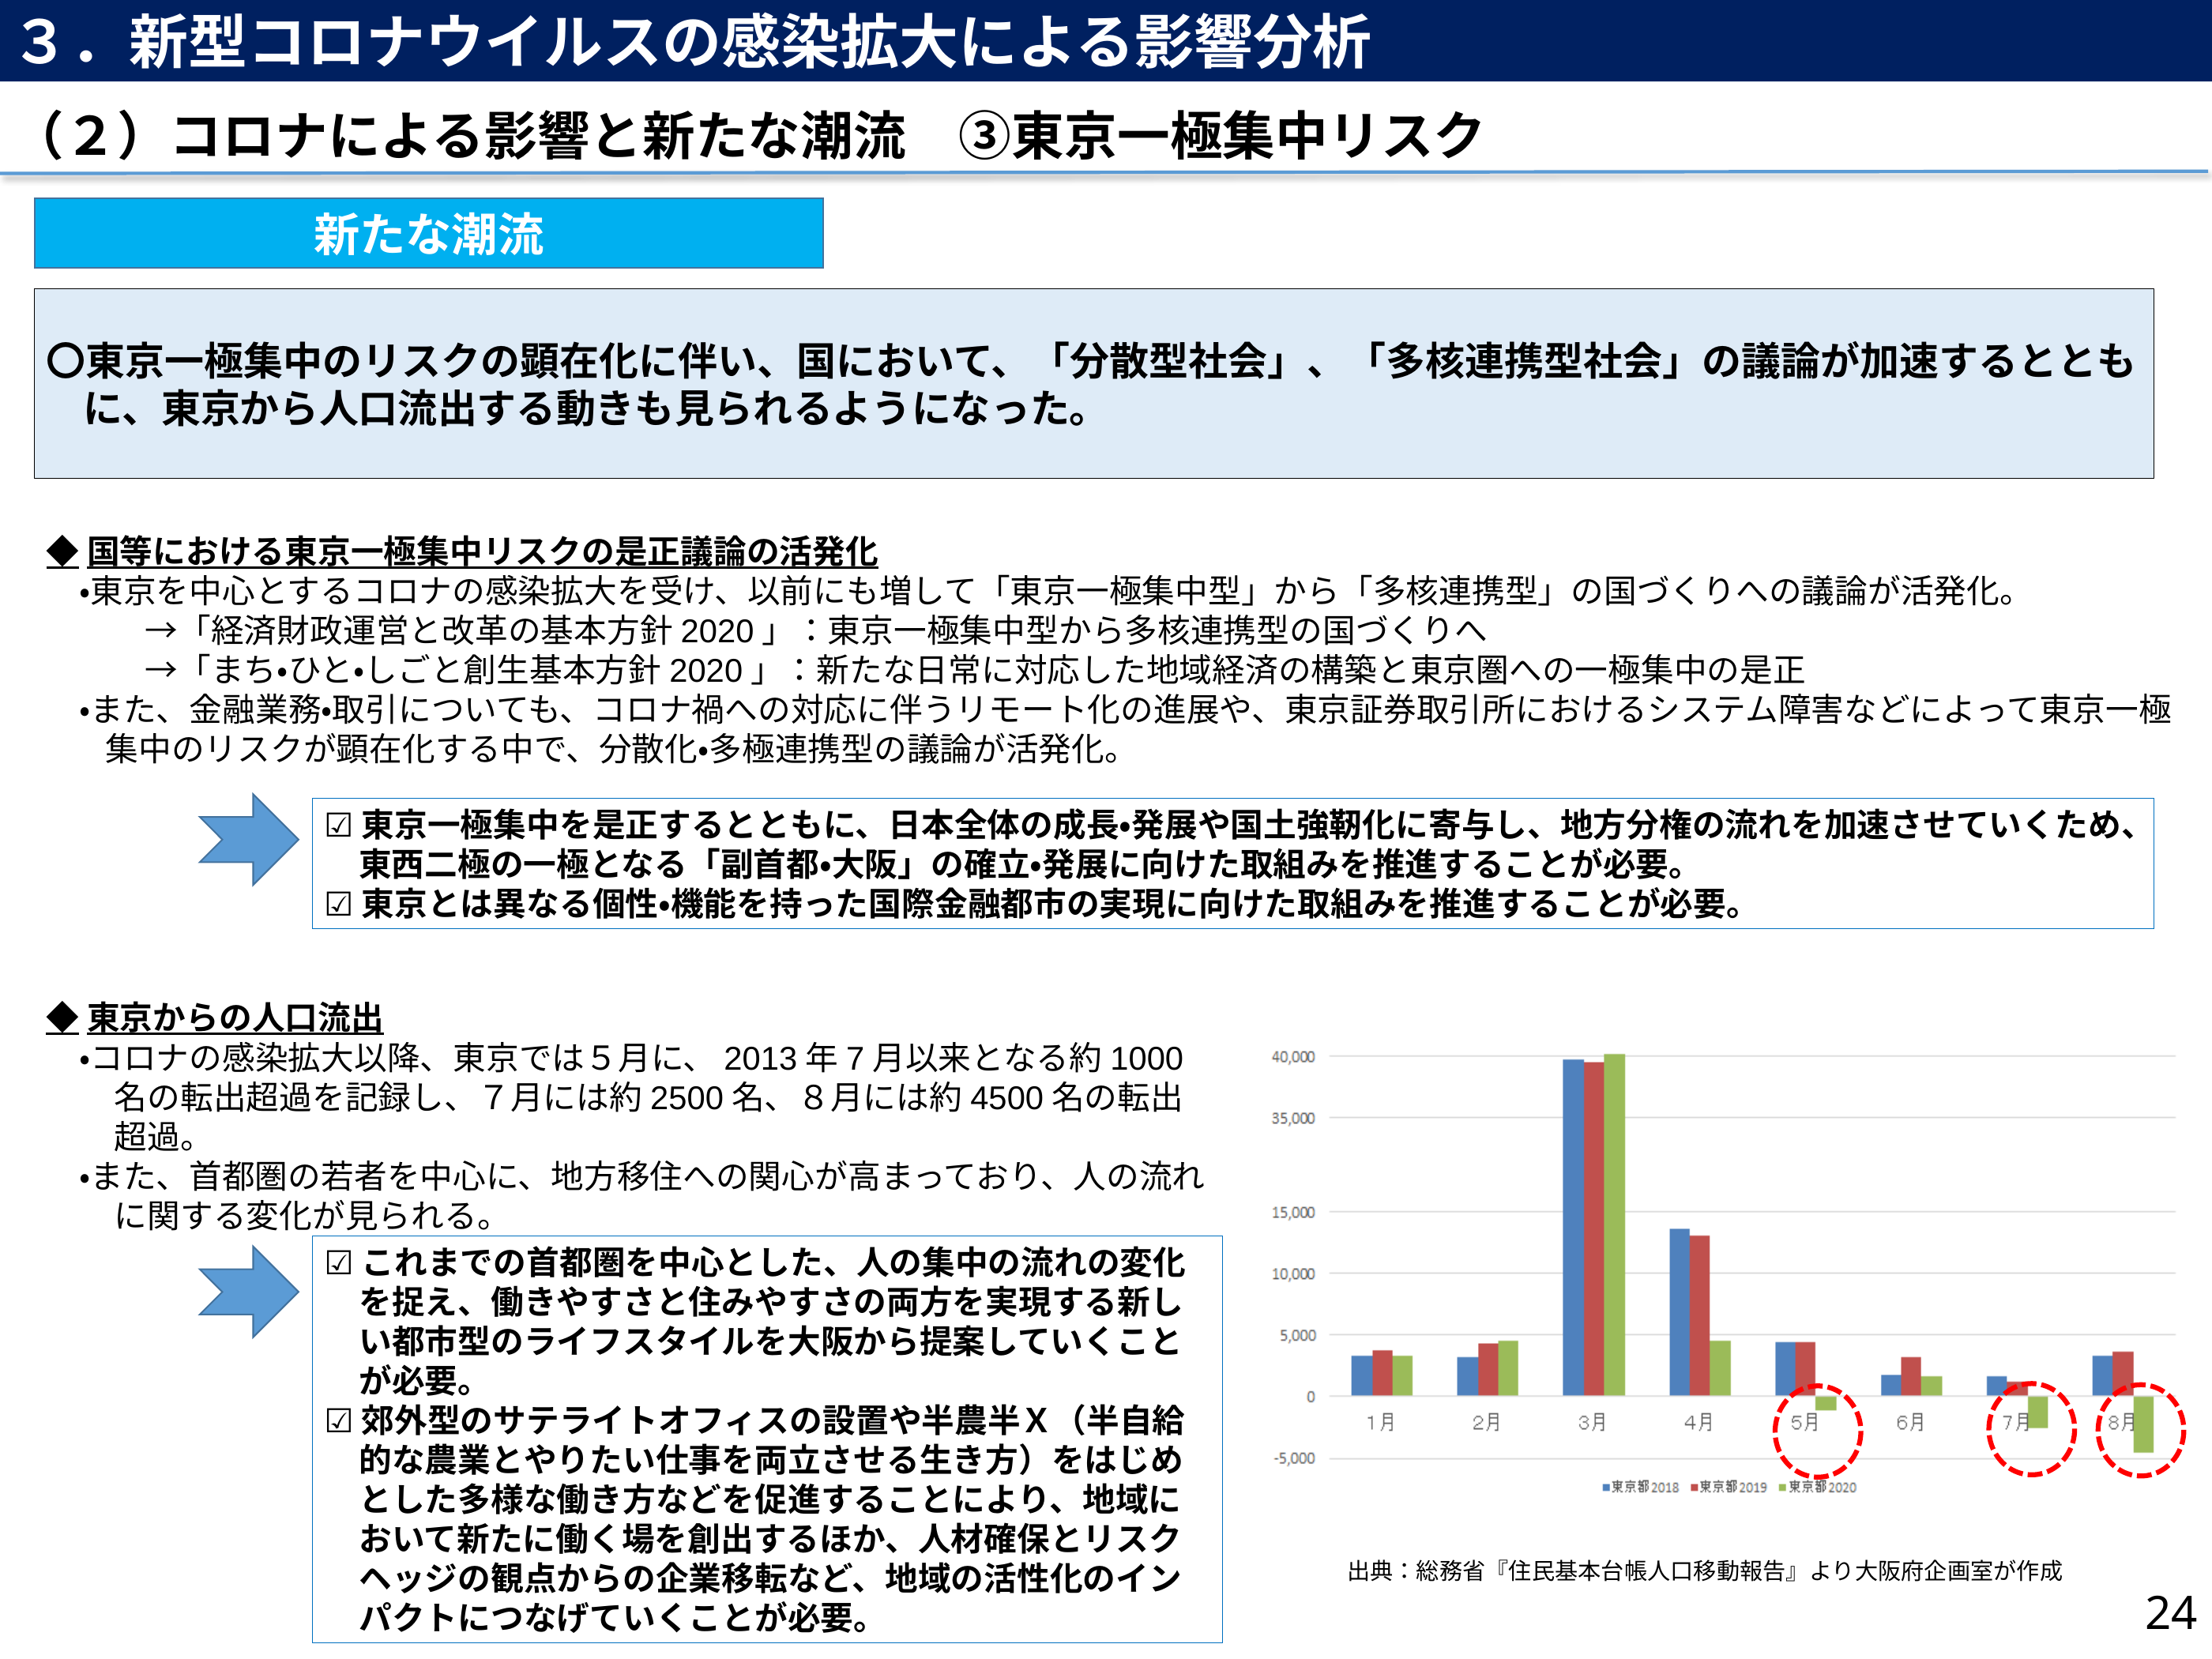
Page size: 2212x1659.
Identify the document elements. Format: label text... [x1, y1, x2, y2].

text_box [198, 792, 300, 887]
slide_number 24 [2097, 1571, 2210, 1659]
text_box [0, 171, 2208, 174]
text_box ３．新型コロナウイルスの感染拡大による影響分析 [0, 0, 2212, 82]
text_box （２）コロナによる影響と新たな潮流 ③東京一極集中リスク [0, 96, 1792, 171]
text_box 〇東京一極集中のリスクの顕在化に伴い、国において、「分散型社会」、「多核連携型社会」の議論が加速するとともに、東京から人口流出する動きも見られるようになった。 [34, 288, 2154, 479]
text_box 新たな潮流 [34, 198, 824, 269]
text_box [198, 1244, 300, 1340]
picture [1262, 1042, 2184, 1514]
text_box ◆国等における東京一極集中リスクの是正議論の活発化 ・東京を中心とするコロナの感染拡大を受け、以前にも増して「東京一極集中型」から「多核連携型」の国づくりへの議論が活発化。 →「経済財政運営と改革の基本方針2020」：東京一極集中型から多核連携型の国づくりへ →「まち・ひと・しごと創生基本方針2020」：新たな日常に対応した地域経済の構築と東京圏への一極集中の是正 ・また、金融業務・取引についても、コロナ禍への対応に伴うリモート化の進展や、東京証券取引所におけるシステム障害などによって東京一極集中のリスクが顕在化する中で、分散化・多極連携型の議論が活発化。 [34, 525, 2184, 774]
text_box ☑東京一極集中を是正するとともに、日本全体の成長・発展や国土強靭化に寄与し、地方分権の流れを加速させていくため、東西二極の一極となる「副首都・大阪」の確立・発展に向けた取組みを推進することが必要。 ☑東京とは異なる個性・機能を持った国際金融都市の実現に向けた取組みを推進することが必要。 [312, 798, 2154, 929]
text_box ◆東京からの人口流出 ・コロナの感染拡大以降、東京では５月に、2013年7月以来となる約1000名の転出超過を記録し、７月には約2500名、８月には約4500名の転出超過。 ・また、首都圏の若者を中心に、地方移住への関心が高まっており、人の流れに関する変化が見られる。 [34, 991, 1223, 1240]
text_box ☑これまでの首都圏を中心とした、人の集中の流れの変化を捉え、働きやすさと住みやすさの両方を実現する新しい都市型のライフスタイルを大阪から提案していくことが必要。 ☑郊外型のサテライトオフィスの設置や半農半Ｘ（半自給的な農業とやりたい仕事を両立させる生き方）をはじめとした多様な働き方などを促進することにより、地域において新たに働く場を創出するほか、人材確保とリスクヘッジの観点からの企業移転など、地域の活性化のインパクトにつなげていくことが必要。 [312, 1236, 1223, 1643]
text_box 出典：総務省『住民基本台帳人口移動報告』より大阪府企画室が作成 [1319, 1550, 2075, 1590]
